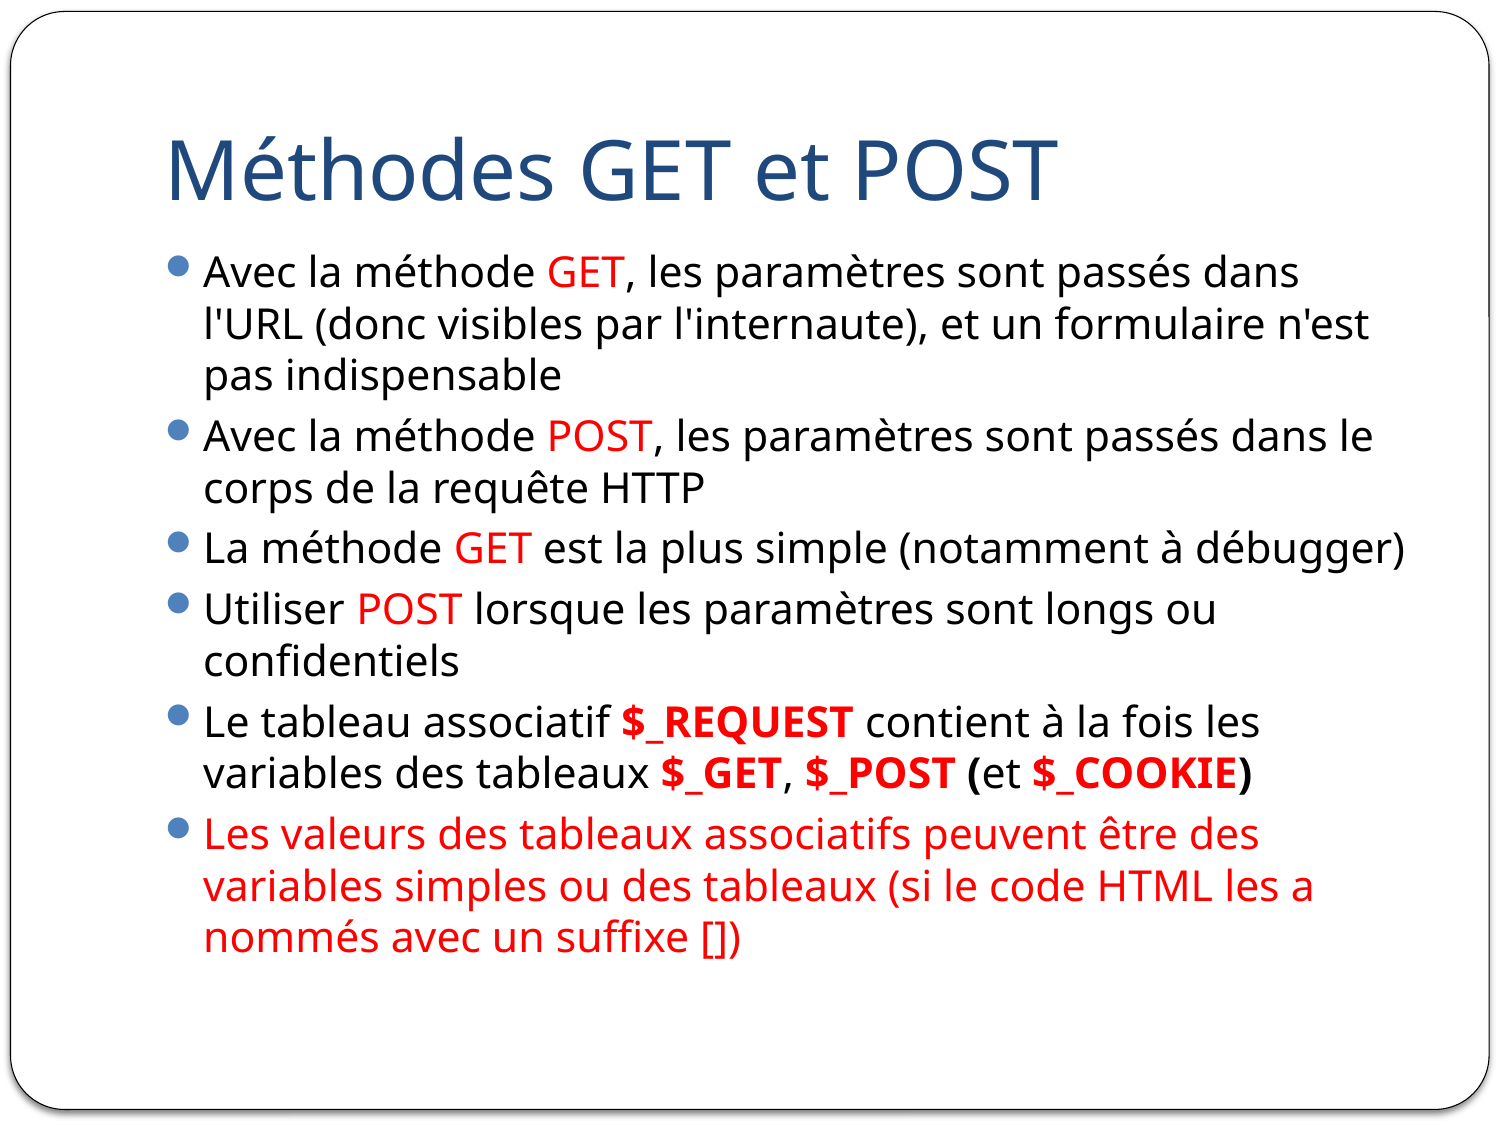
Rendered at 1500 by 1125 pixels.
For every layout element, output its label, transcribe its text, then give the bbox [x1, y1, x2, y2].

list Avec la méthode GET, les paramètres sont passés dans l'URL (donc visibles par l'internaute), et un formulaire n'est pas indispensable Avec la méthode POST, les paramètres sont passés dans le corps de la requête HTTP La méthode GET est la plus simple (notamment à débugger) Utiliser POST lorsque les paramètres sont longs ou confidentiels Le tableau associatif $_REQUEST contient à la fois les variables des tableaux $_GET, $_POST (et $_COOKIE) Les valeurs des tableaux associatifs peuvent être des variables simples ou des tableaux (si le code HTML les a nommés avec un suffixe []) [150, 237, 1425, 988]
title Méthodes GET et POST [150, 45, 1425, 233]
